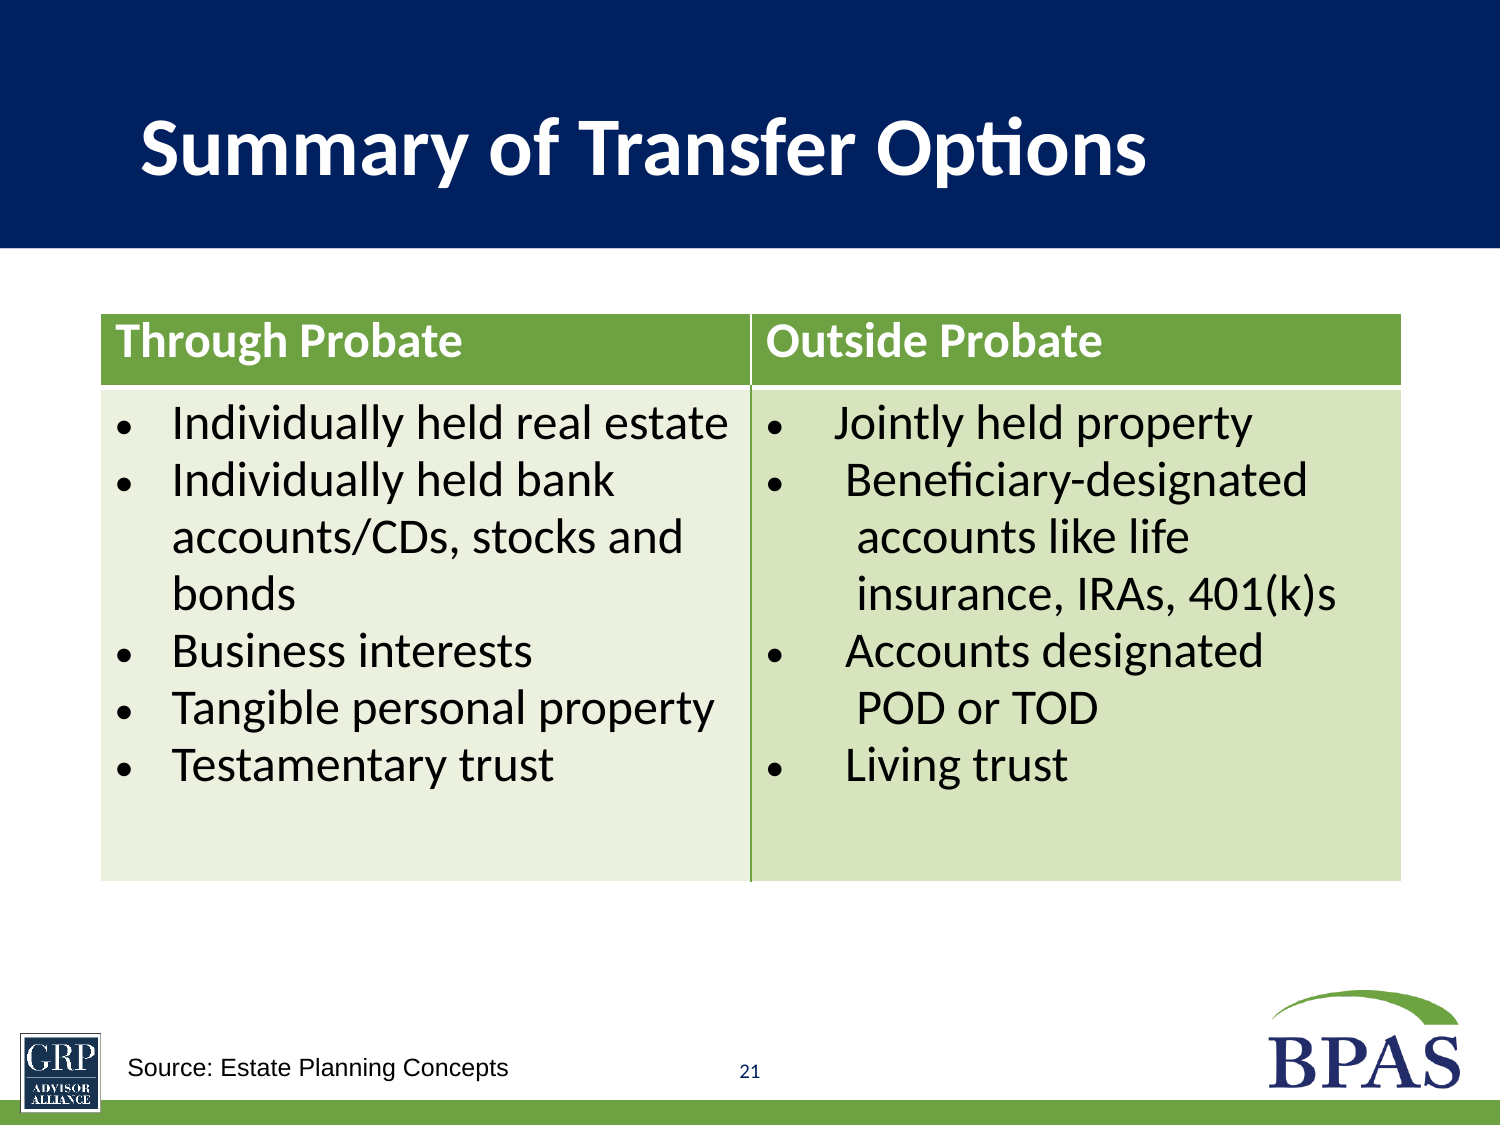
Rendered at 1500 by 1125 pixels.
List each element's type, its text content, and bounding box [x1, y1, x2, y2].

picture [1266, 990, 1463, 1100]
table_header Through Probate [101, 314, 750, 385]
table_cell Jointly held property Beneficiary-designated accounts like life insurance, IRAs, 401(k)s Accounts designated POD or TOD Living trust [752, 390, 1401, 881]
title Summary of Transfer Options [125, 48, 1427, 200]
text_box Source: Estate Planning Concepts [112, 1044, 538, 1090]
table_header Outside Probate [752, 314, 1401, 385]
slide_number 21 [721, 1040, 778, 1100]
table_cell Individually held real estate Individually held bank accounts/CDs, stocks and bonds Business interests Tangible personal property Testamentary trust [101, 390, 750, 881]
picture [20, 1033, 101, 1113]
